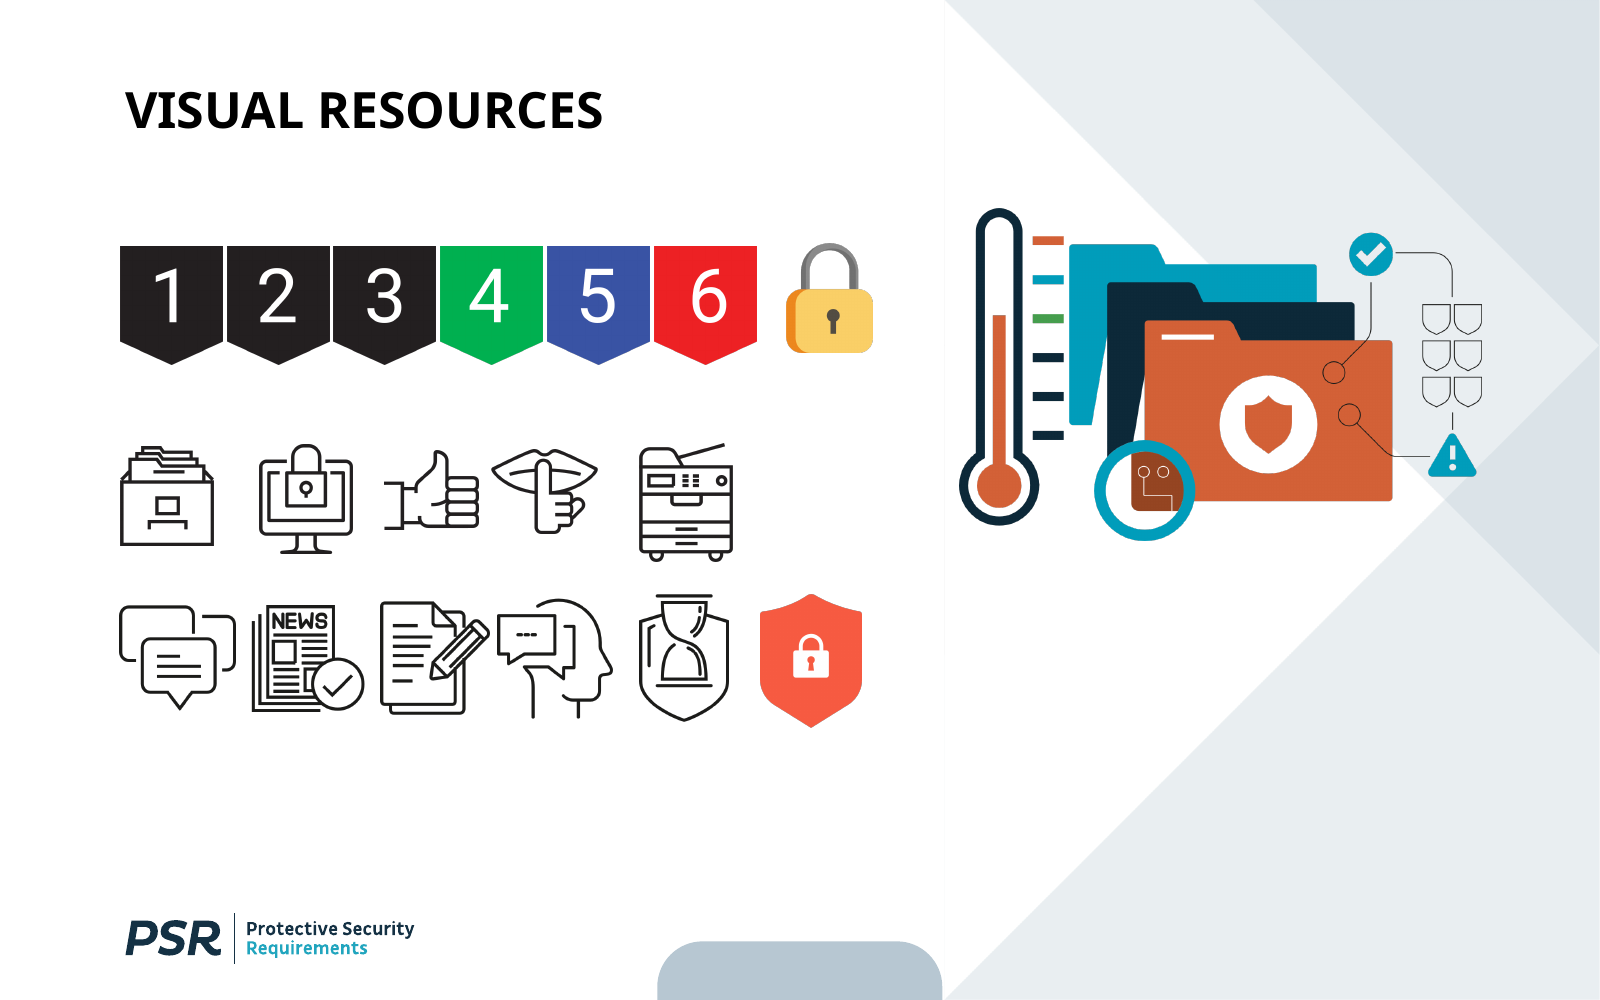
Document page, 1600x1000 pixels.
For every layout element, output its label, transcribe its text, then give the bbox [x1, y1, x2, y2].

picture [227, 246, 330, 365]
picture [639, 594, 729, 722]
picture [120, 246, 223, 365]
picture [119, 605, 236, 711]
picture [639, 443, 733, 562]
picture [440, 246, 543, 365]
picture [547, 246, 650, 365]
picture [654, 246, 757, 365]
picture [380, 601, 490, 715]
title Visual Resources [109, 15, 1490, 209]
picture [760, 594, 862, 728]
picture [491, 449, 598, 534]
picture [259, 444, 353, 554]
picture [944, 0, 1600, 1000]
picture [251, 605, 365, 712]
picture [120, 446, 214, 546]
picture [384, 450, 479, 530]
picture [786, 243, 873, 353]
picture [333, 246, 436, 365]
picture [497, 598, 613, 719]
